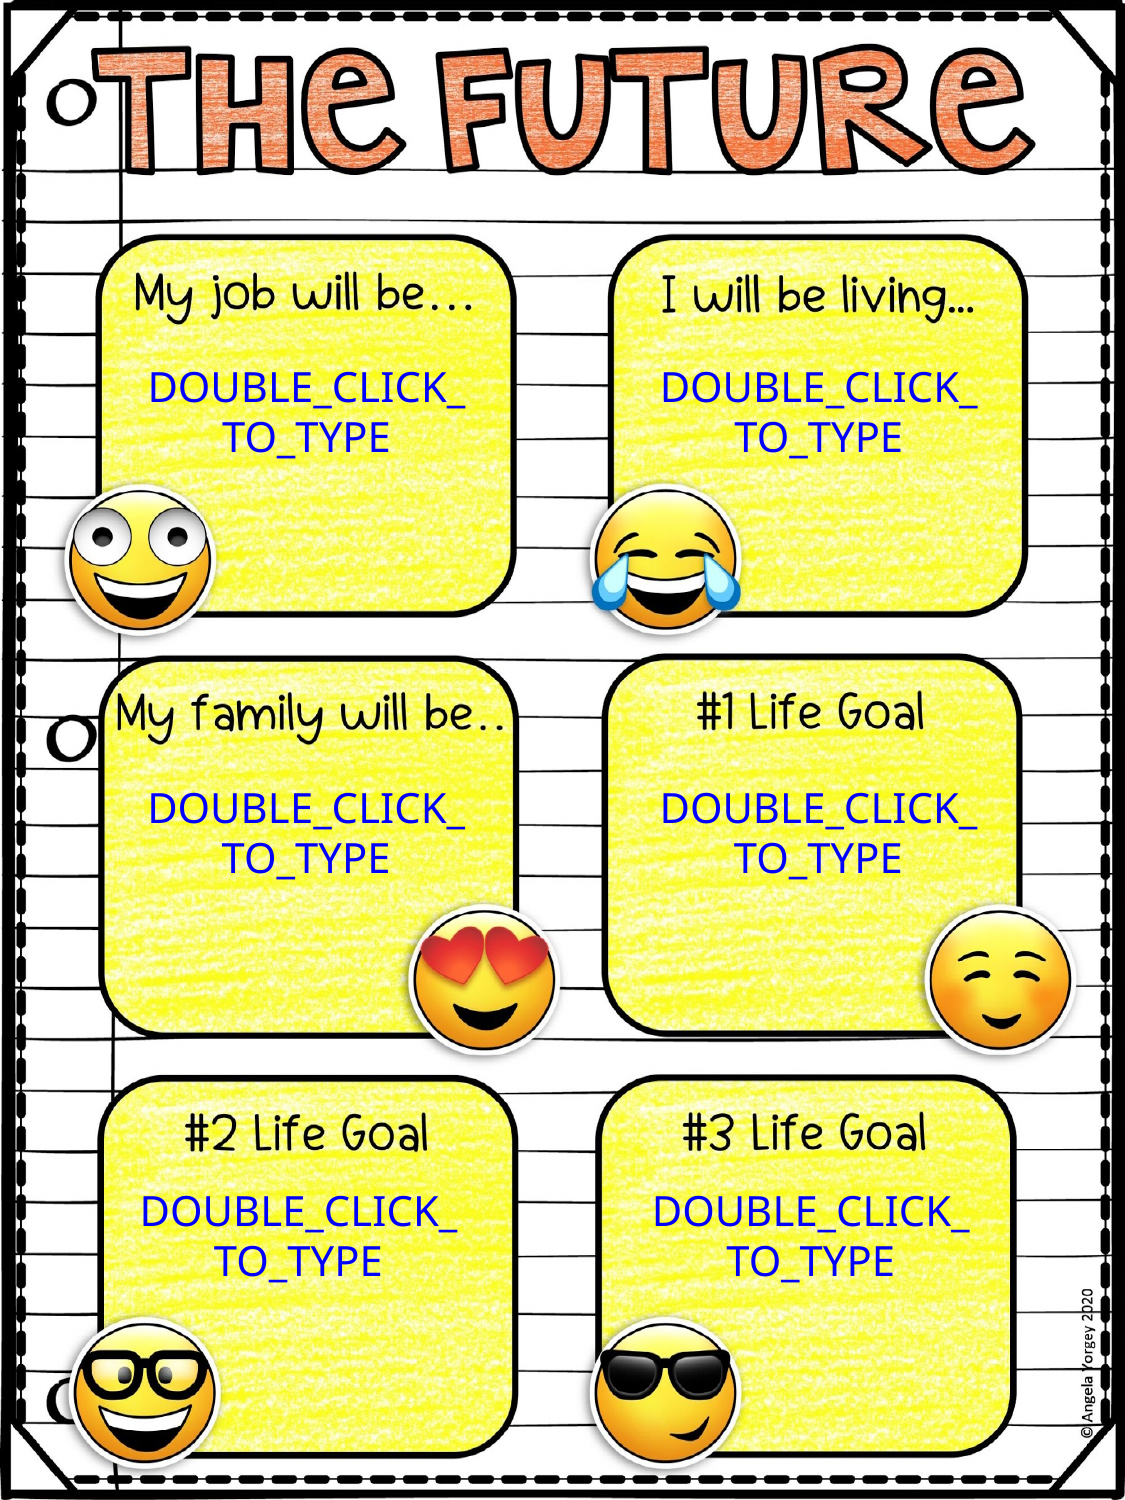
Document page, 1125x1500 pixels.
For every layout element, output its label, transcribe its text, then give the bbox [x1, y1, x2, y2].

text_box DOUBLE_CLICK_TO_TYPE [636, 338, 1002, 483]
text_box DOUBLE_CLICK_TO_TYPE [123, 759, 489, 904]
text_box DOUBLE_CLICK_TO_TYPE [636, 759, 1001, 904]
text_box DOUBLE_CLICK_TO_TYPE [116, 1162, 481, 1307]
text_box DOUBLE_CLICK_TO_TYPE [124, 338, 489, 483]
text_box DOUBLE_CLICK_TO_TYPE [628, 1162, 994, 1307]
picture [0, 0, 1125, 1500]
